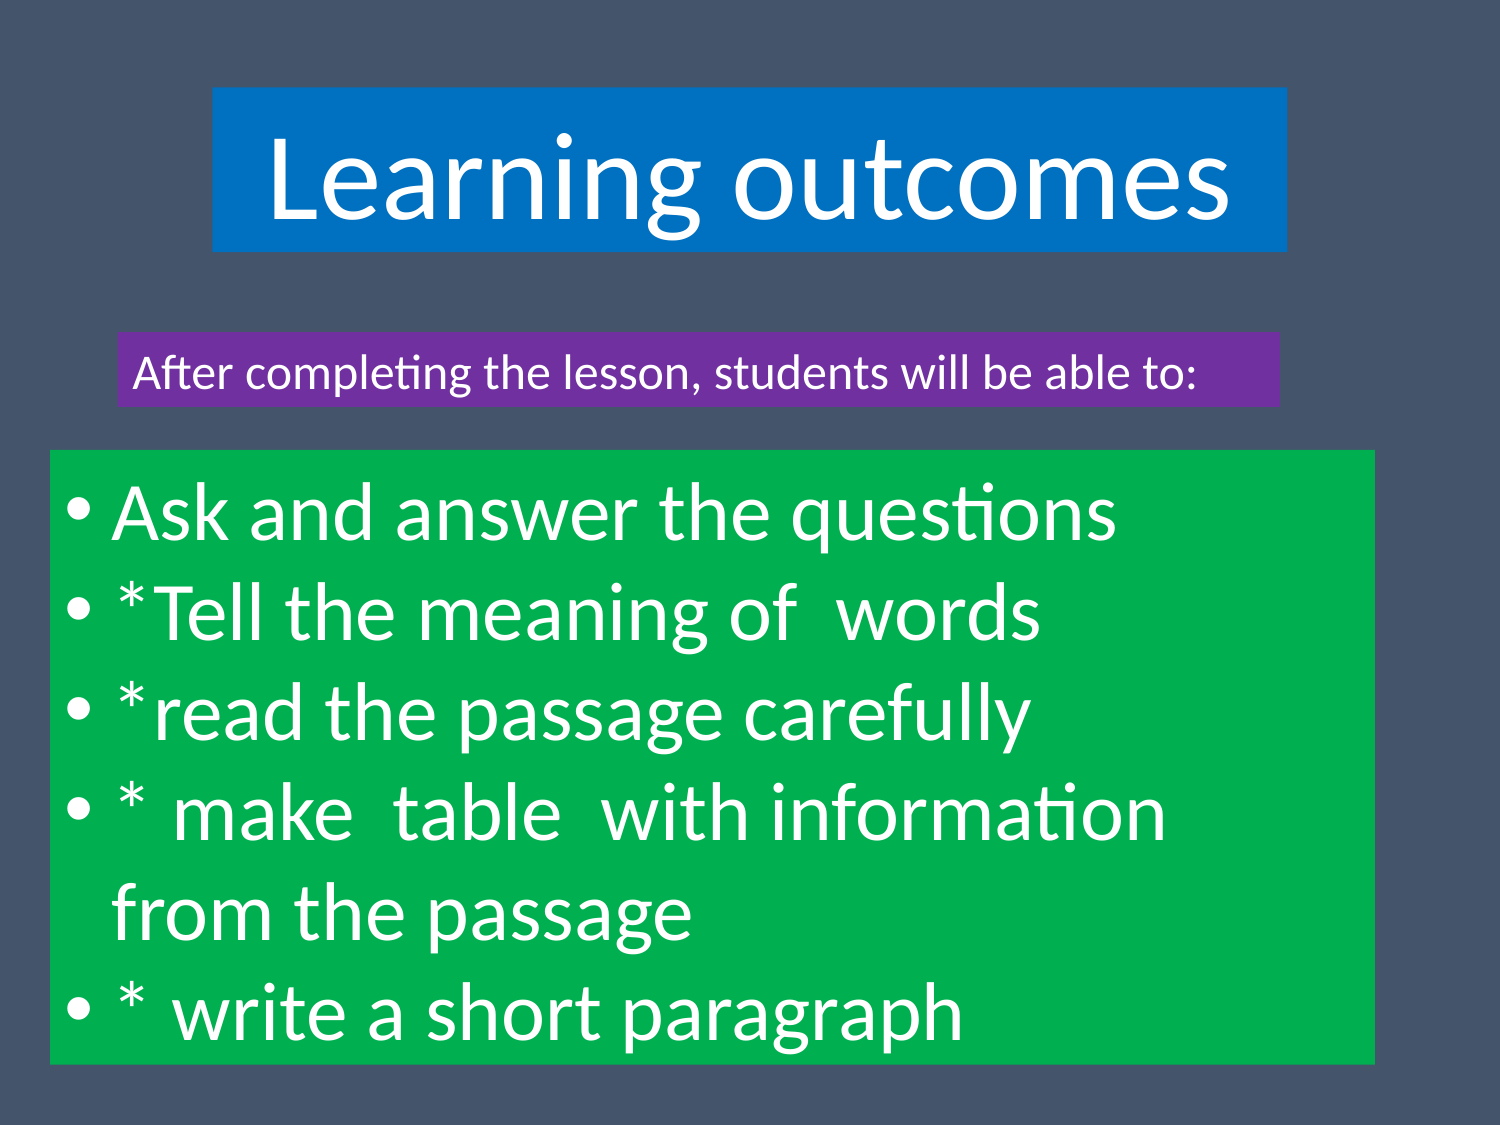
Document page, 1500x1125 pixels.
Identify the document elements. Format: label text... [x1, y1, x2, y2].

text_box Ask and answer the questions *Tell the meaning of words *read the passage carefully * make table with information from the passage * write a short paragraph [50, 449, 1375, 1065]
text_box Learning outcomes [212, 87, 1288, 253]
text_box After completing the lesson, students will be able to: [117, 332, 1280, 407]
